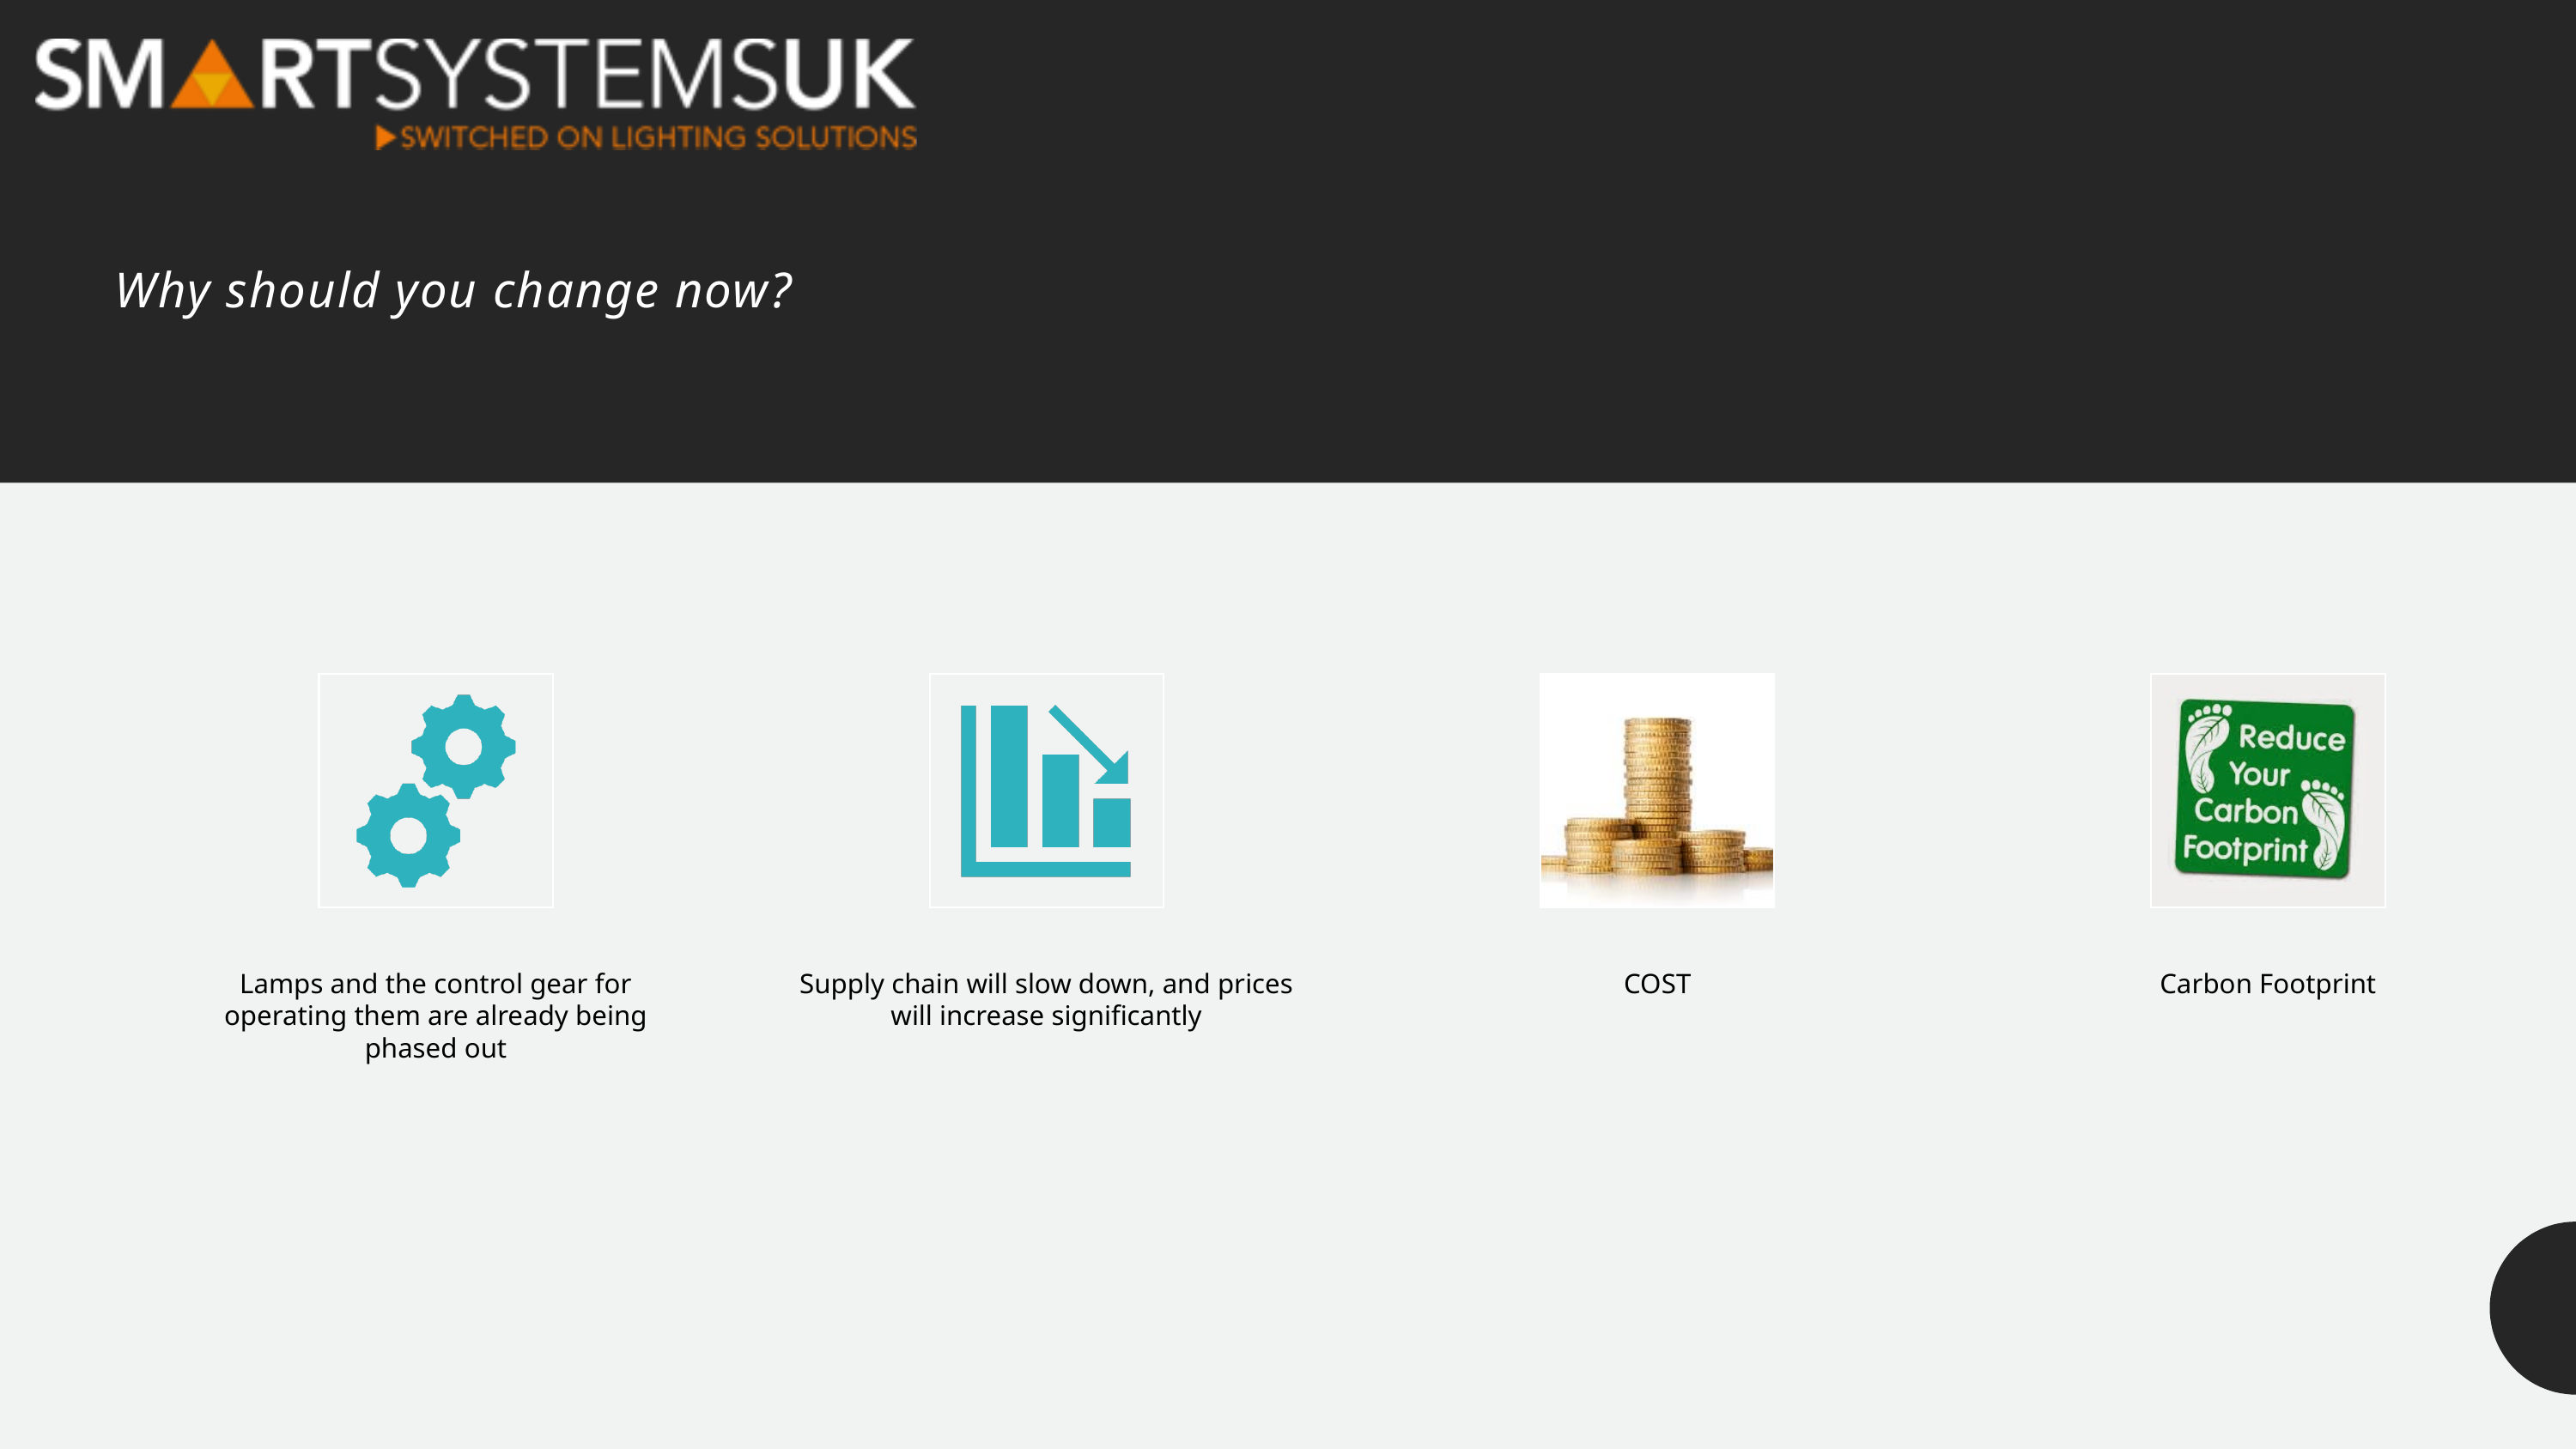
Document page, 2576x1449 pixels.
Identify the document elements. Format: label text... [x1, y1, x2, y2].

text_box [0, 483, 2576, 1449]
text_box [2489, 1222, 2576, 1395]
picture [35, 39, 927, 150]
title Why should you change now? [101, 128, 2357, 457]
text_box [0, 0, 2576, 483]
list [160, 486, 2544, 1256]
